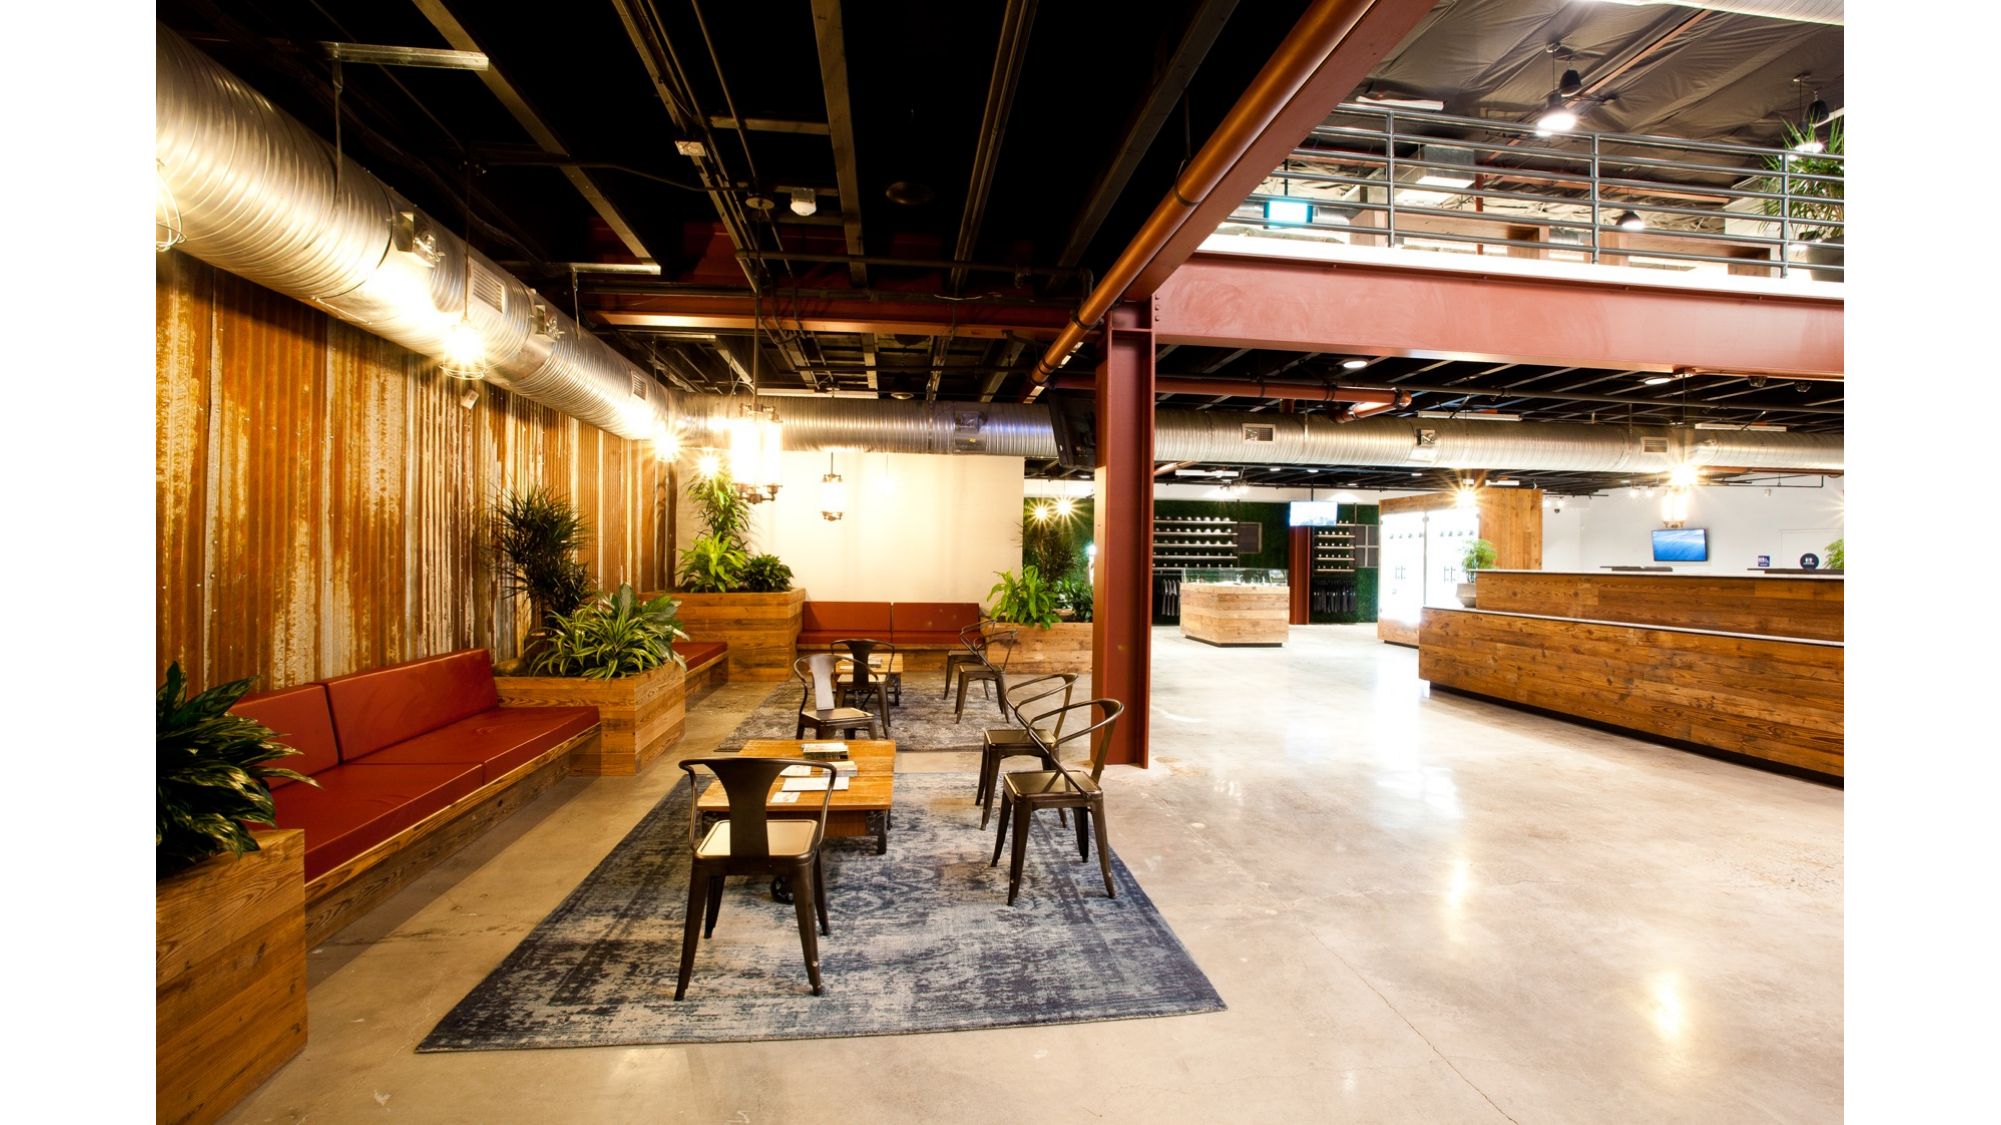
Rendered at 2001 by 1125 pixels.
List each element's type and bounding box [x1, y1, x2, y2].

picture [156, 0, 1844, 1125]
